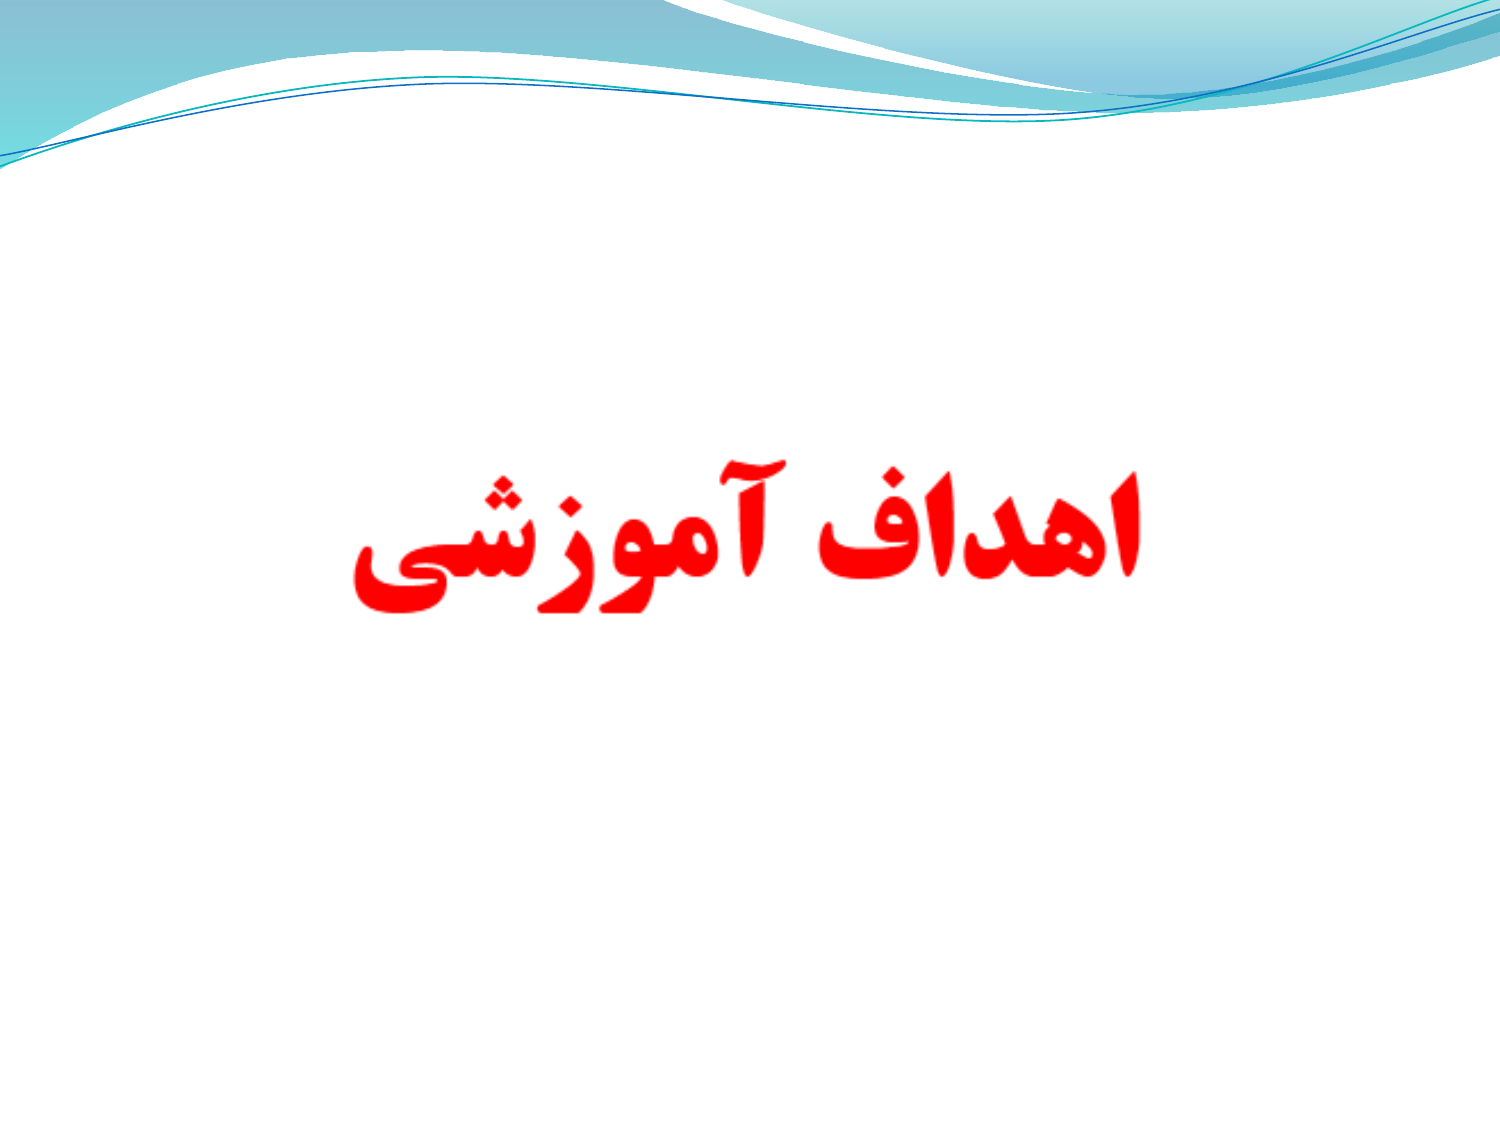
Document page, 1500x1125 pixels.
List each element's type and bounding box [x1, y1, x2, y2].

list [297, 424, 1203, 655]
